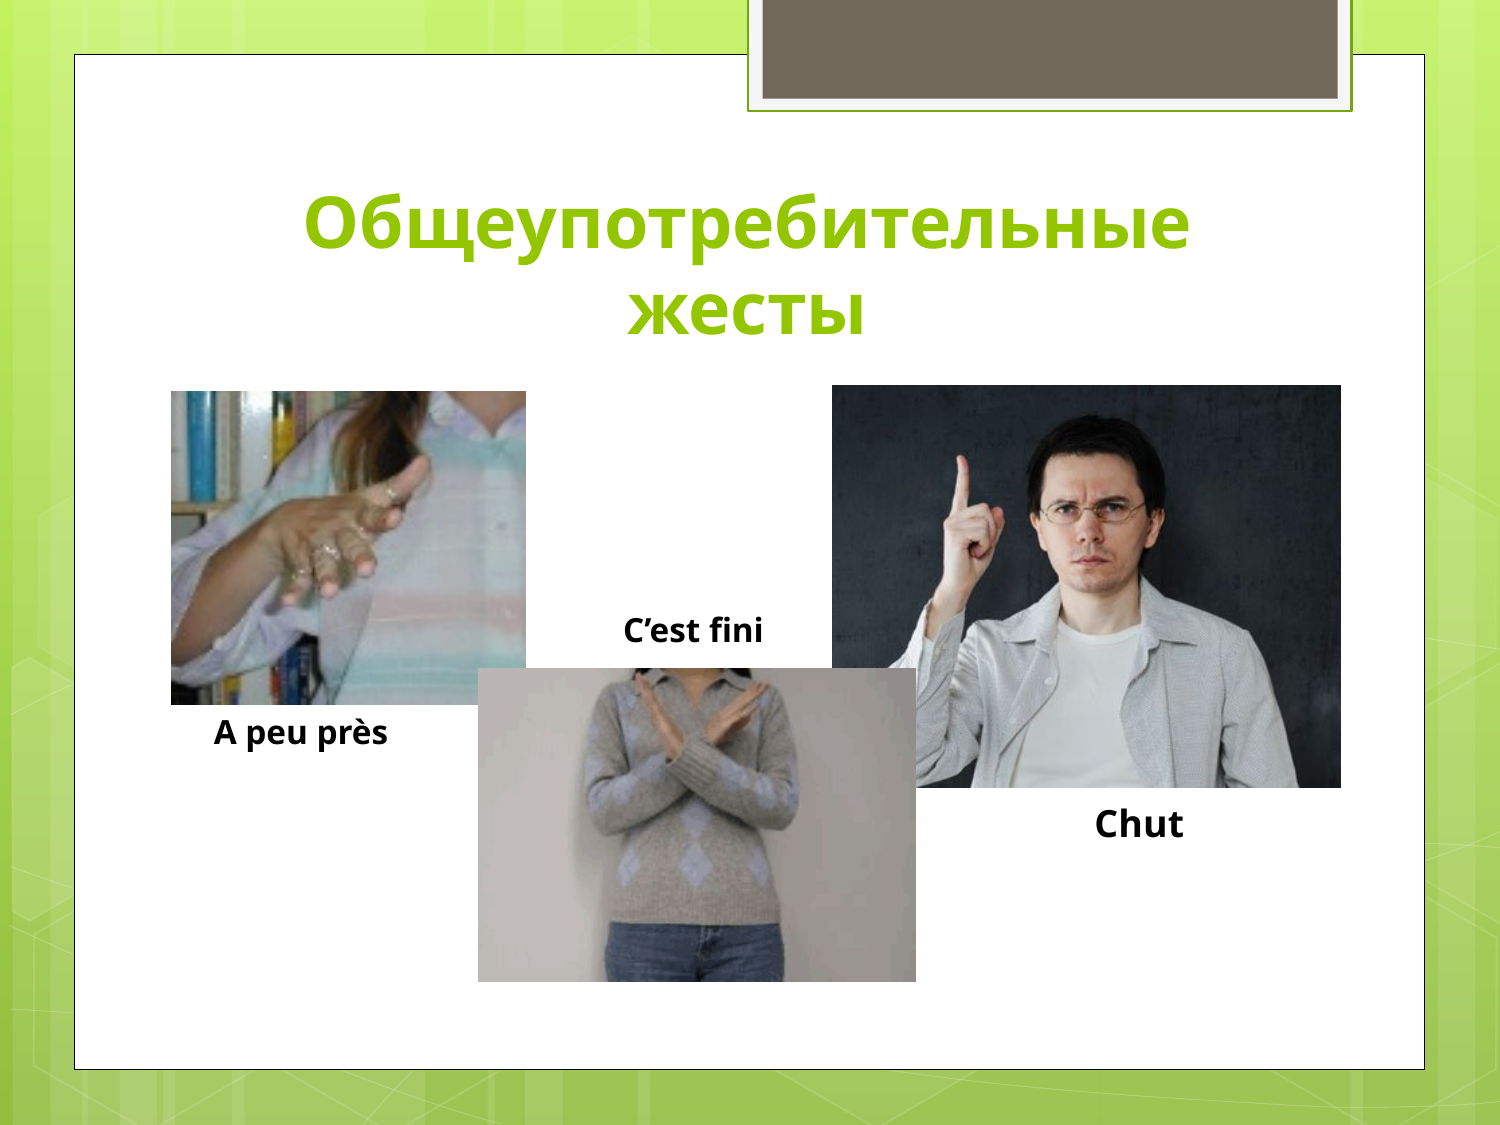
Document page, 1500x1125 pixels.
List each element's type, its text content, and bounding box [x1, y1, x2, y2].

title Общеупотребительные жесты [171, 168, 1324, 357]
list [170, 391, 526, 705]
text_box A peu près [194, 714, 408, 759]
picture [477, 385, 1341, 982]
text_box Chut [974, 797, 1314, 853]
text_box C’est fini [608, 602, 826, 657]
